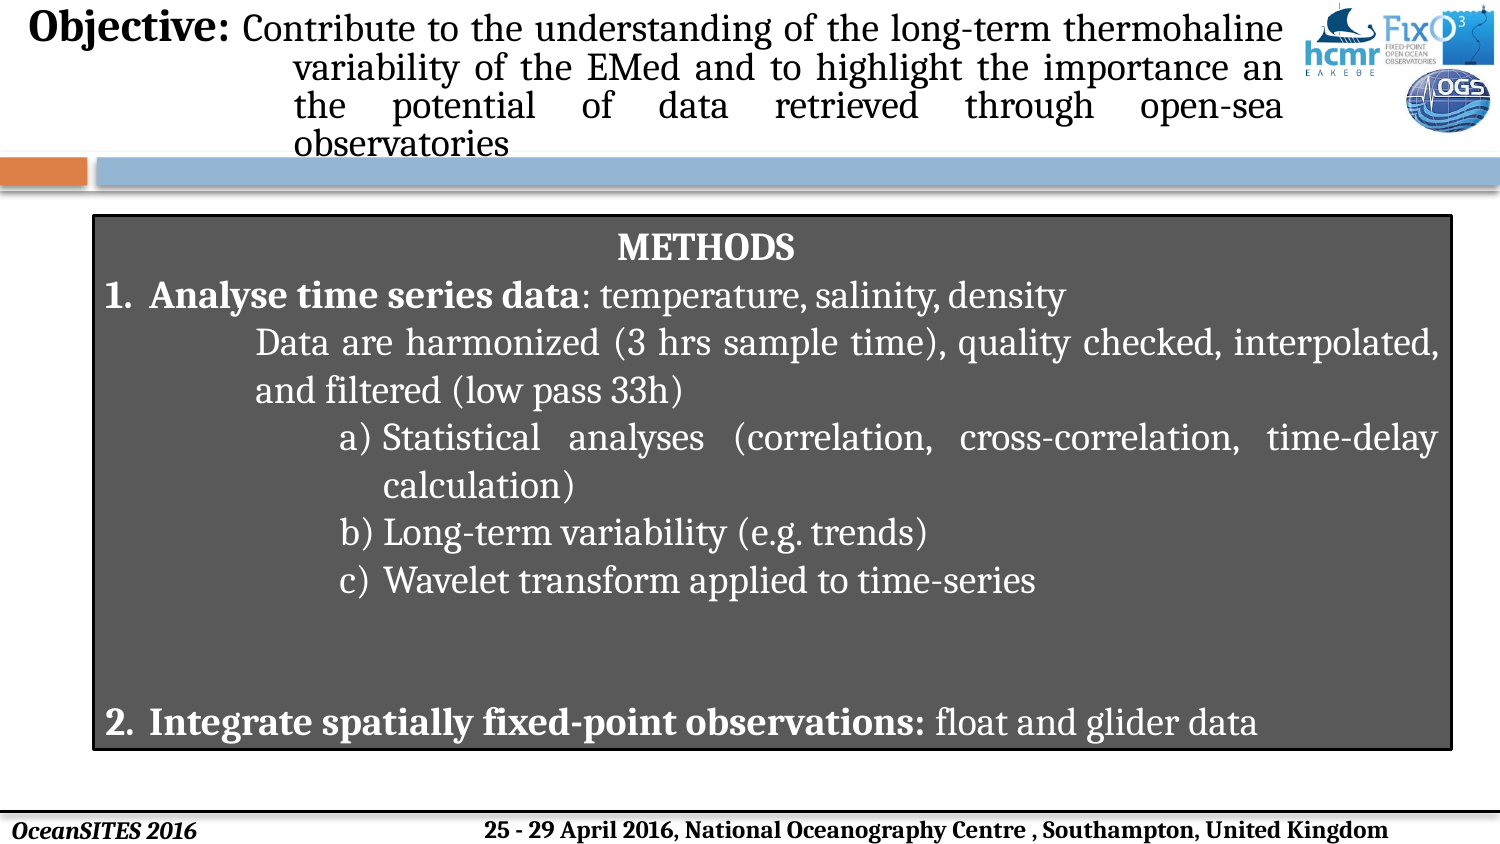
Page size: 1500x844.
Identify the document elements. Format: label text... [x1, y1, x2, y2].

picture [1405, 68, 1500, 142]
picture [1383, 2, 1495, 67]
picture [1304, 1, 1381, 77]
text_box METHODS Analyse time series data: temperature, salinity, density Data are harmonized (3 hrs sample time), quality checked, interpolated, and filtered (low pass 33h) Statistical analyses (correlation, cross-correlation, time-delay calculation) Long-term variability (e.g. trends) Wavelet transform applied to time-series Integrate spatially fixed-point observations: float and glider data [92, 214, 1453, 751]
text_box Objective: Contribute to the understanding of the long-term thermohaline variability of the EMed and to highlight the importance an the potential of data retrieved through open-sea observatories [15, 0, 1298, 171]
